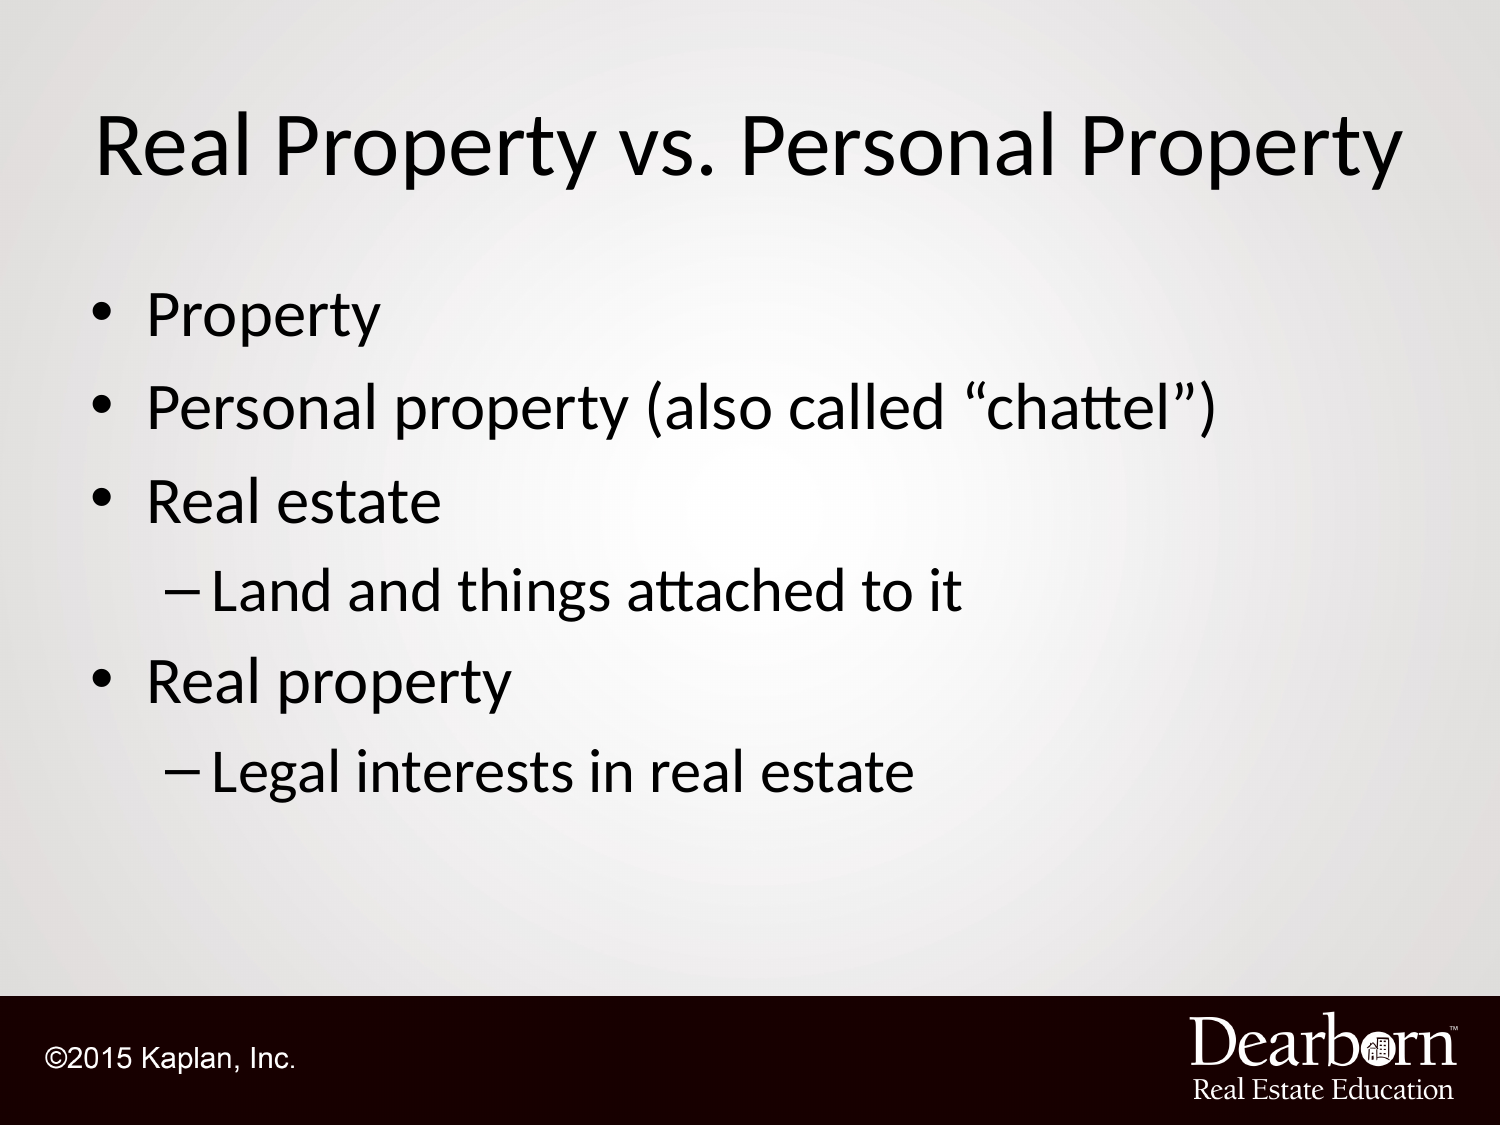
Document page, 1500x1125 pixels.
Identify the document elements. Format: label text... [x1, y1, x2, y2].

picture [0, 0, 1500, 1125]
list Property Personal property (also called “chattel”) Real estate Land and things attached to it Real property Legal interests in real estate [74, 262, 1426, 988]
title Real Property vs. Personal Property [74, 44, 1426, 233]
